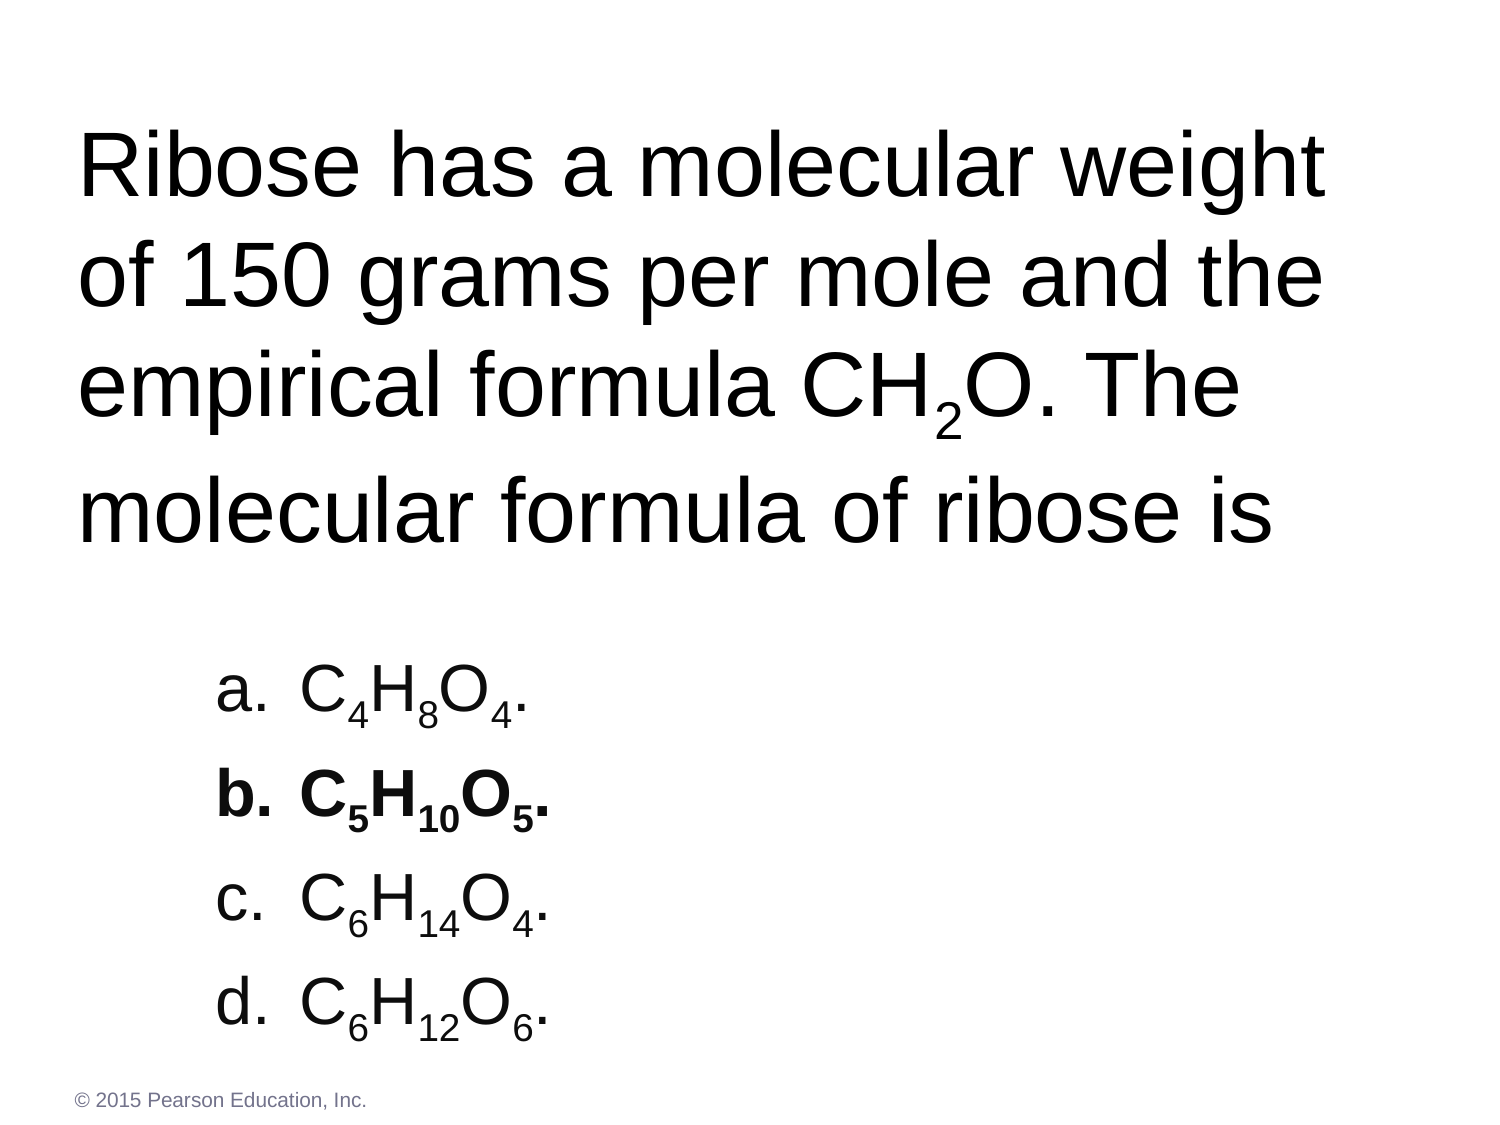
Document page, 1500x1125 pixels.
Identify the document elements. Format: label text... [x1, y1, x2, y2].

subtitle C4H8O4. C5H10O5. C6H14O4. d. C6H12O6. [200, 637, 1275, 1038]
title Ribose has a molecular weight of 150 grams per mole and the empirical formula CH2O. The molecular formula of ribose is [62, 75, 1388, 591]
